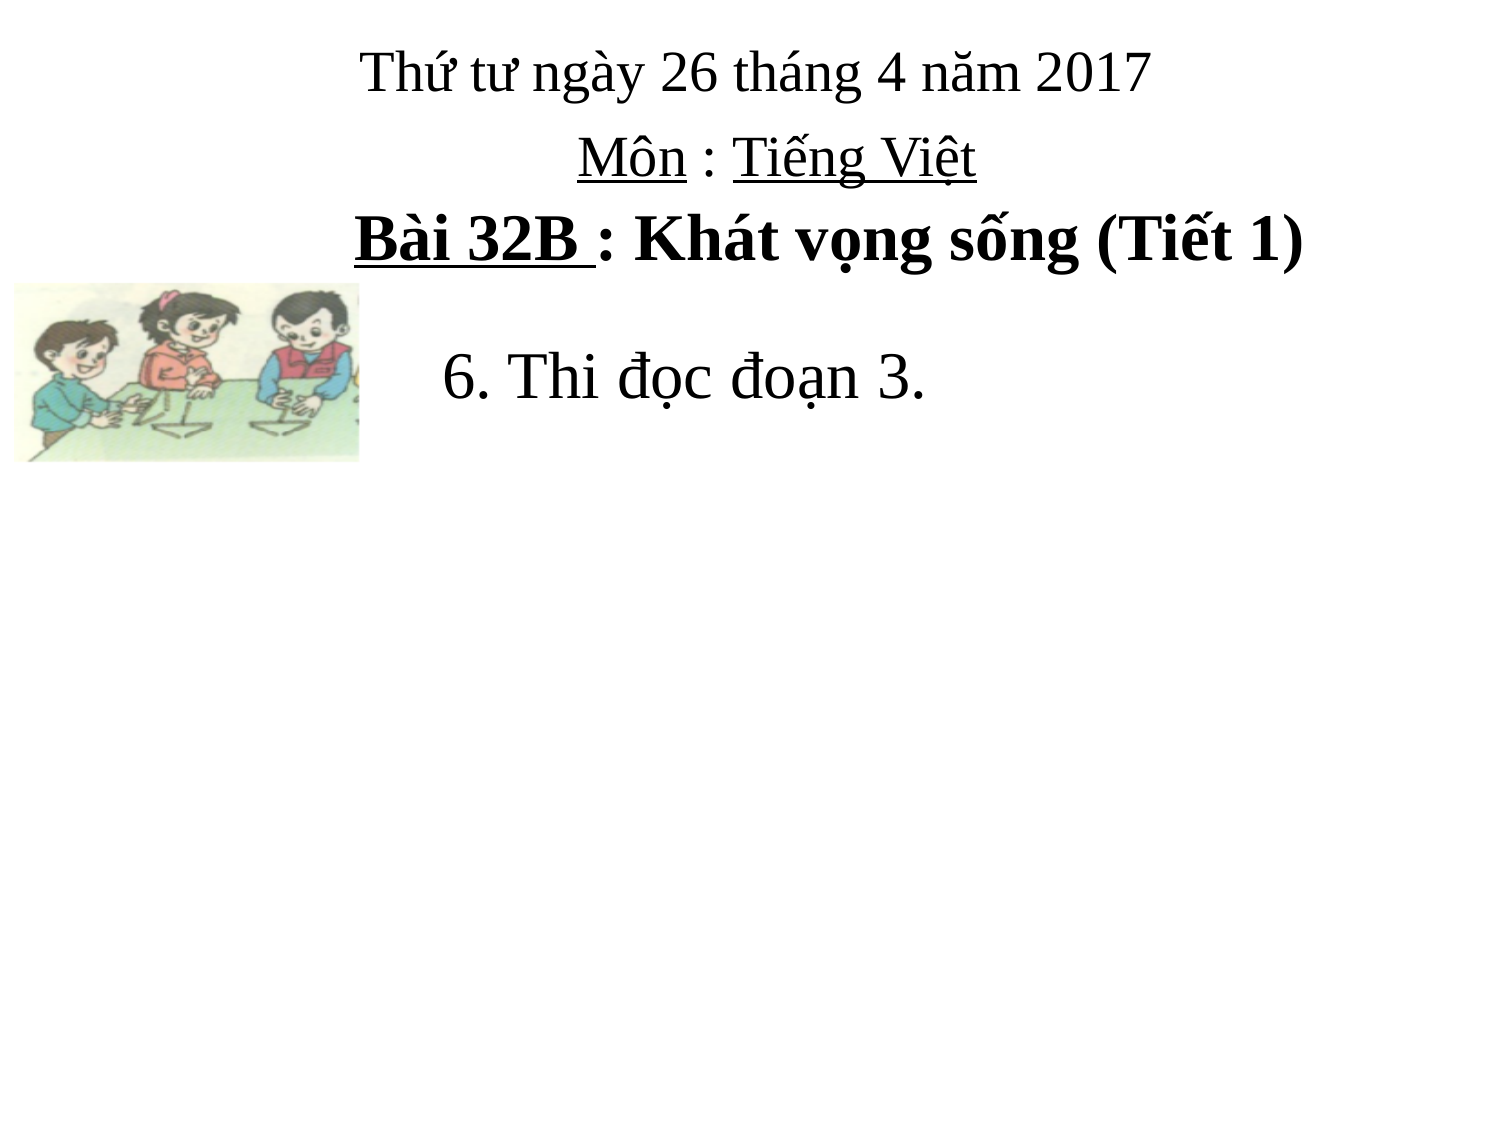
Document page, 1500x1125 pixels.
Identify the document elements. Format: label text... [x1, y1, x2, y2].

text_box 6. Thi đọc đoạn 3. [371, 324, 1453, 420]
text_box Môn : Tiếng Việt [149, 111, 1338, 196]
picture [14, 282, 365, 463]
text_box Thứ tư ngày 26 tháng 4 năm 2017 [127, 25, 1453, 110]
text_box Bài 32B : Khát vọng sống (Tiết 1) [289, 186, 1475, 282]
